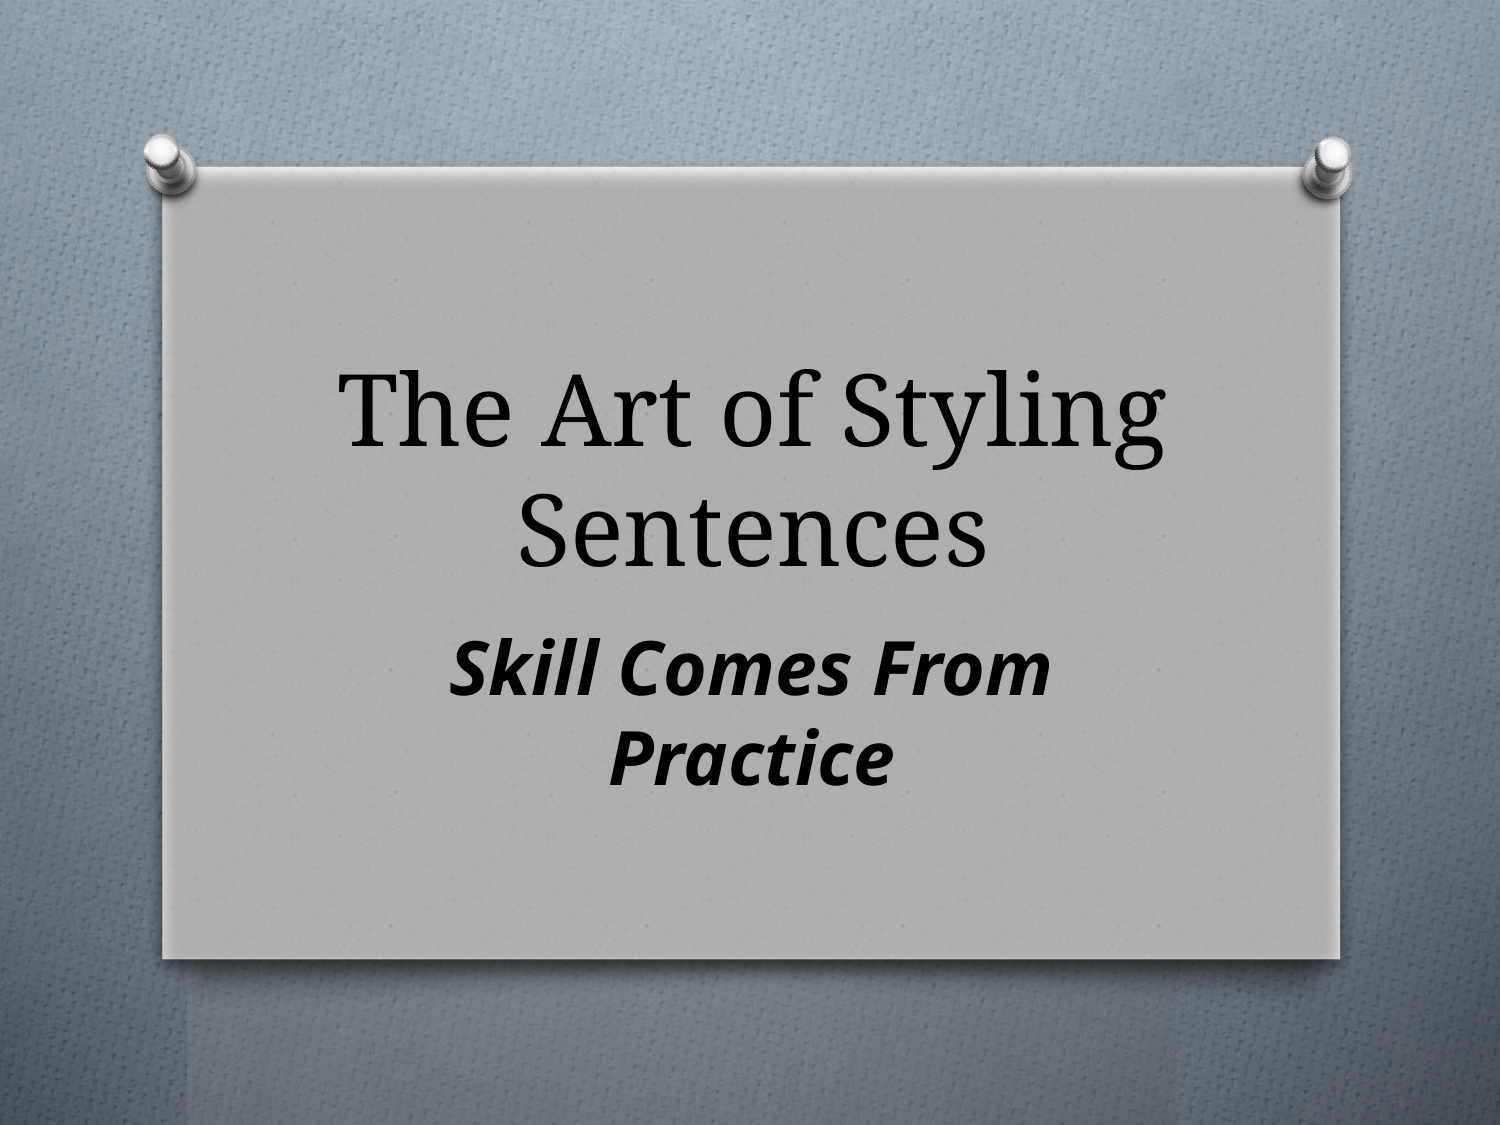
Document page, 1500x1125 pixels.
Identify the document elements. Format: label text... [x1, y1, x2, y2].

picture [112, 100, 235, 224]
title The Art of Styling Sentences [283, 294, 1223, 595]
subtitle Skill Comes From Practice [283, 612, 1221, 863]
picture [1274, 109, 1396, 230]
